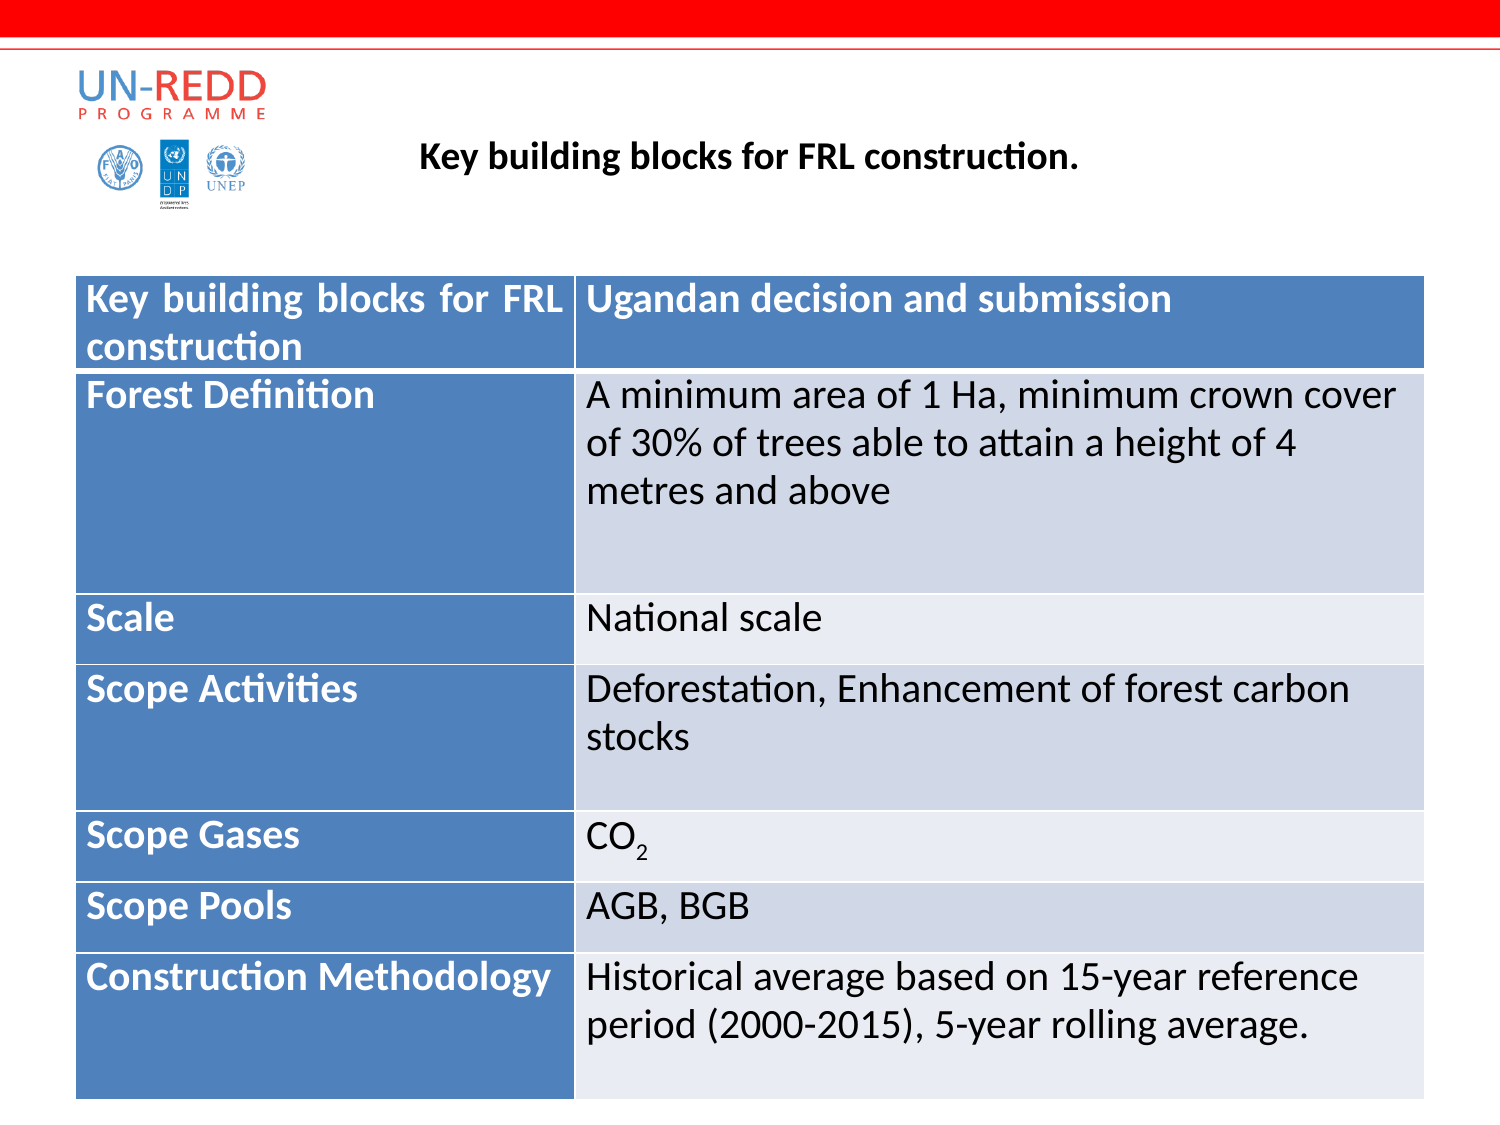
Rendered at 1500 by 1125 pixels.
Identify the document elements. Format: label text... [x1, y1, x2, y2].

table_cell Scale [76, 595, 574, 664]
table_cell A minimum area of 1 Ha, minimum crown cover of 30% of trees able to attain a height of 4 metres and above [576, 374, 1424, 593]
picture [75, 64, 275, 75]
table_cell Deforestation, Enhancement of forest carbon stocks [576, 665, 1424, 810]
title Key building blocks for FRL construction. [75, 75, 1425, 233]
table_cell Scope Gases [76, 812, 574, 881]
table_cell National scale [576, 595, 1424, 664]
table_cell Historical average based on 15-year reference period (2000-2015), 5-year rolling average. [576, 954, 1424, 1099]
table_header Ugandan decision and submission [576, 276, 1424, 368]
table_cell Construction Methodology [76, 954, 574, 1099]
table_cell Forest Definition [76, 374, 574, 593]
table_cell Scope Pools [76, 883, 574, 952]
table_cell AGB, BGB [576, 883, 1424, 952]
table_header Key building blocks for FRL construction [76, 276, 574, 368]
table_cell Scope Activities [76, 665, 574, 810]
table_cell CO2 [576, 812, 1424, 881]
